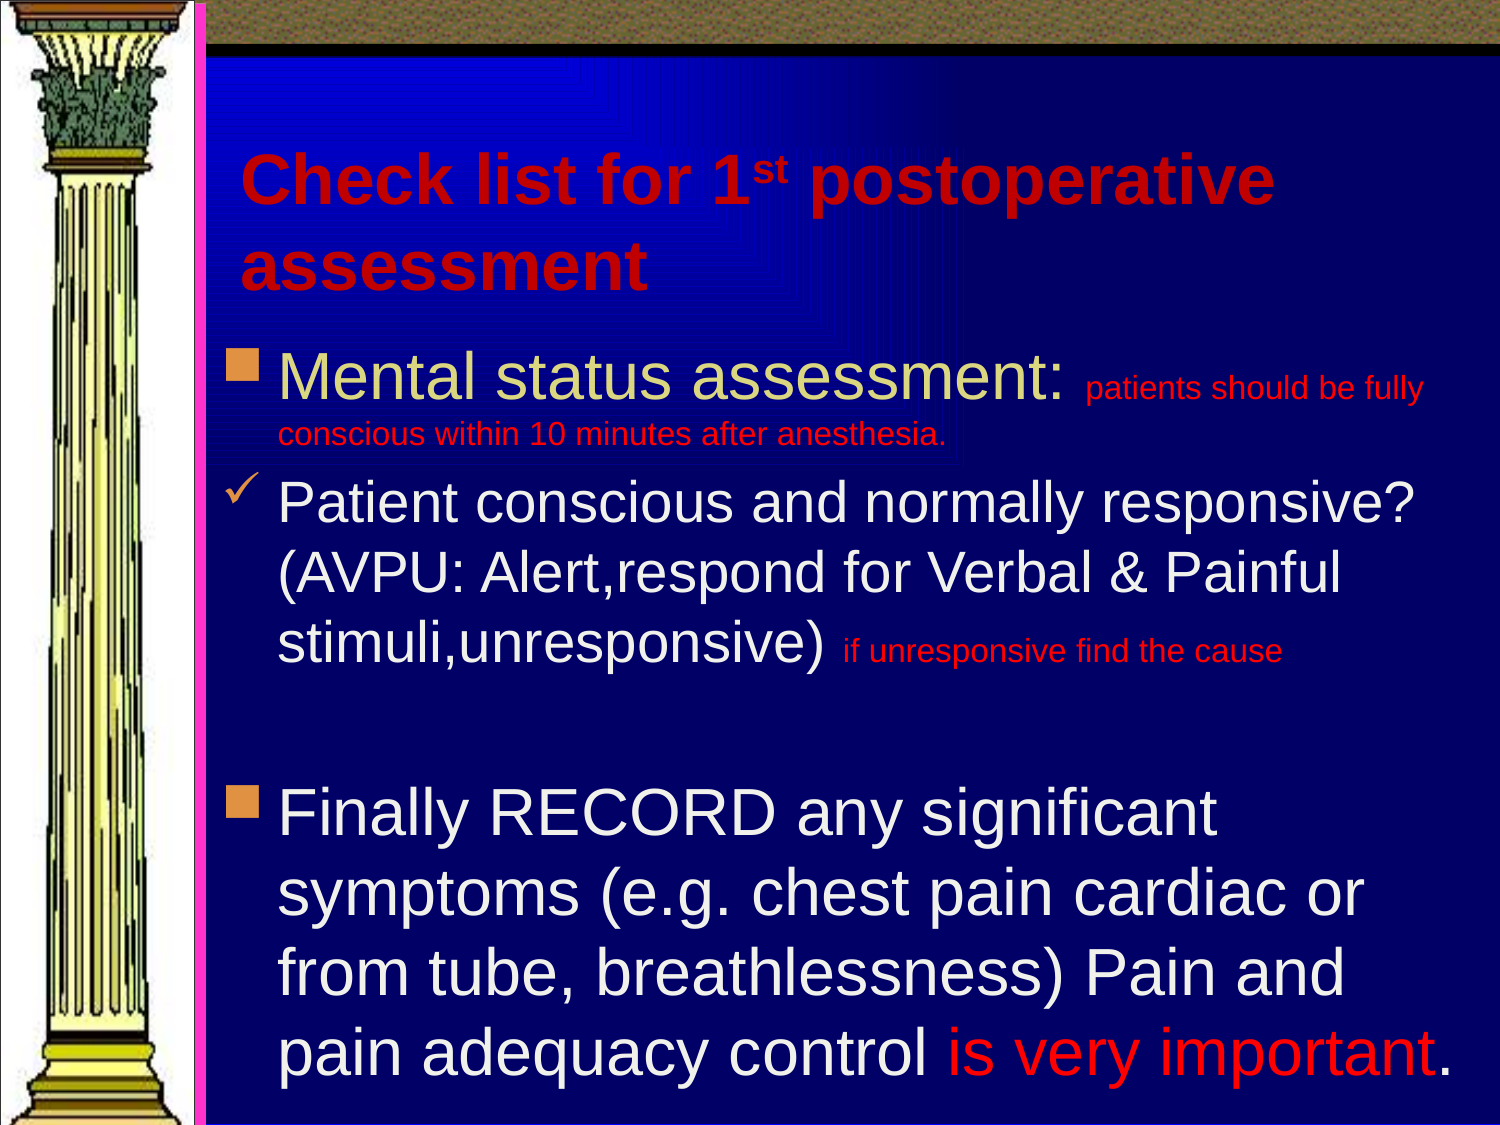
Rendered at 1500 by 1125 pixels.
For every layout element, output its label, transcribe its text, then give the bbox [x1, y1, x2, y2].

picture [195, 0, 1500, 43]
picture [1, 1, 194, 1125]
title Check list for 1st postoperative assessment [224, 125, 1500, 314]
list Mental status assessment: patients should be fully conscious within 10 minutes after anesthesia. Patient conscious and normally responsive?(AVPU: Alert,respond for Verbal & Painful stimuli,unresponsive) if unresponsive find the cause Finally RECORD any significant symptoms (e.g. chest pain cardiac or from tube, breathlessness) Pain and pain adequacy control is very important. [206, 324, 1482, 1001]
